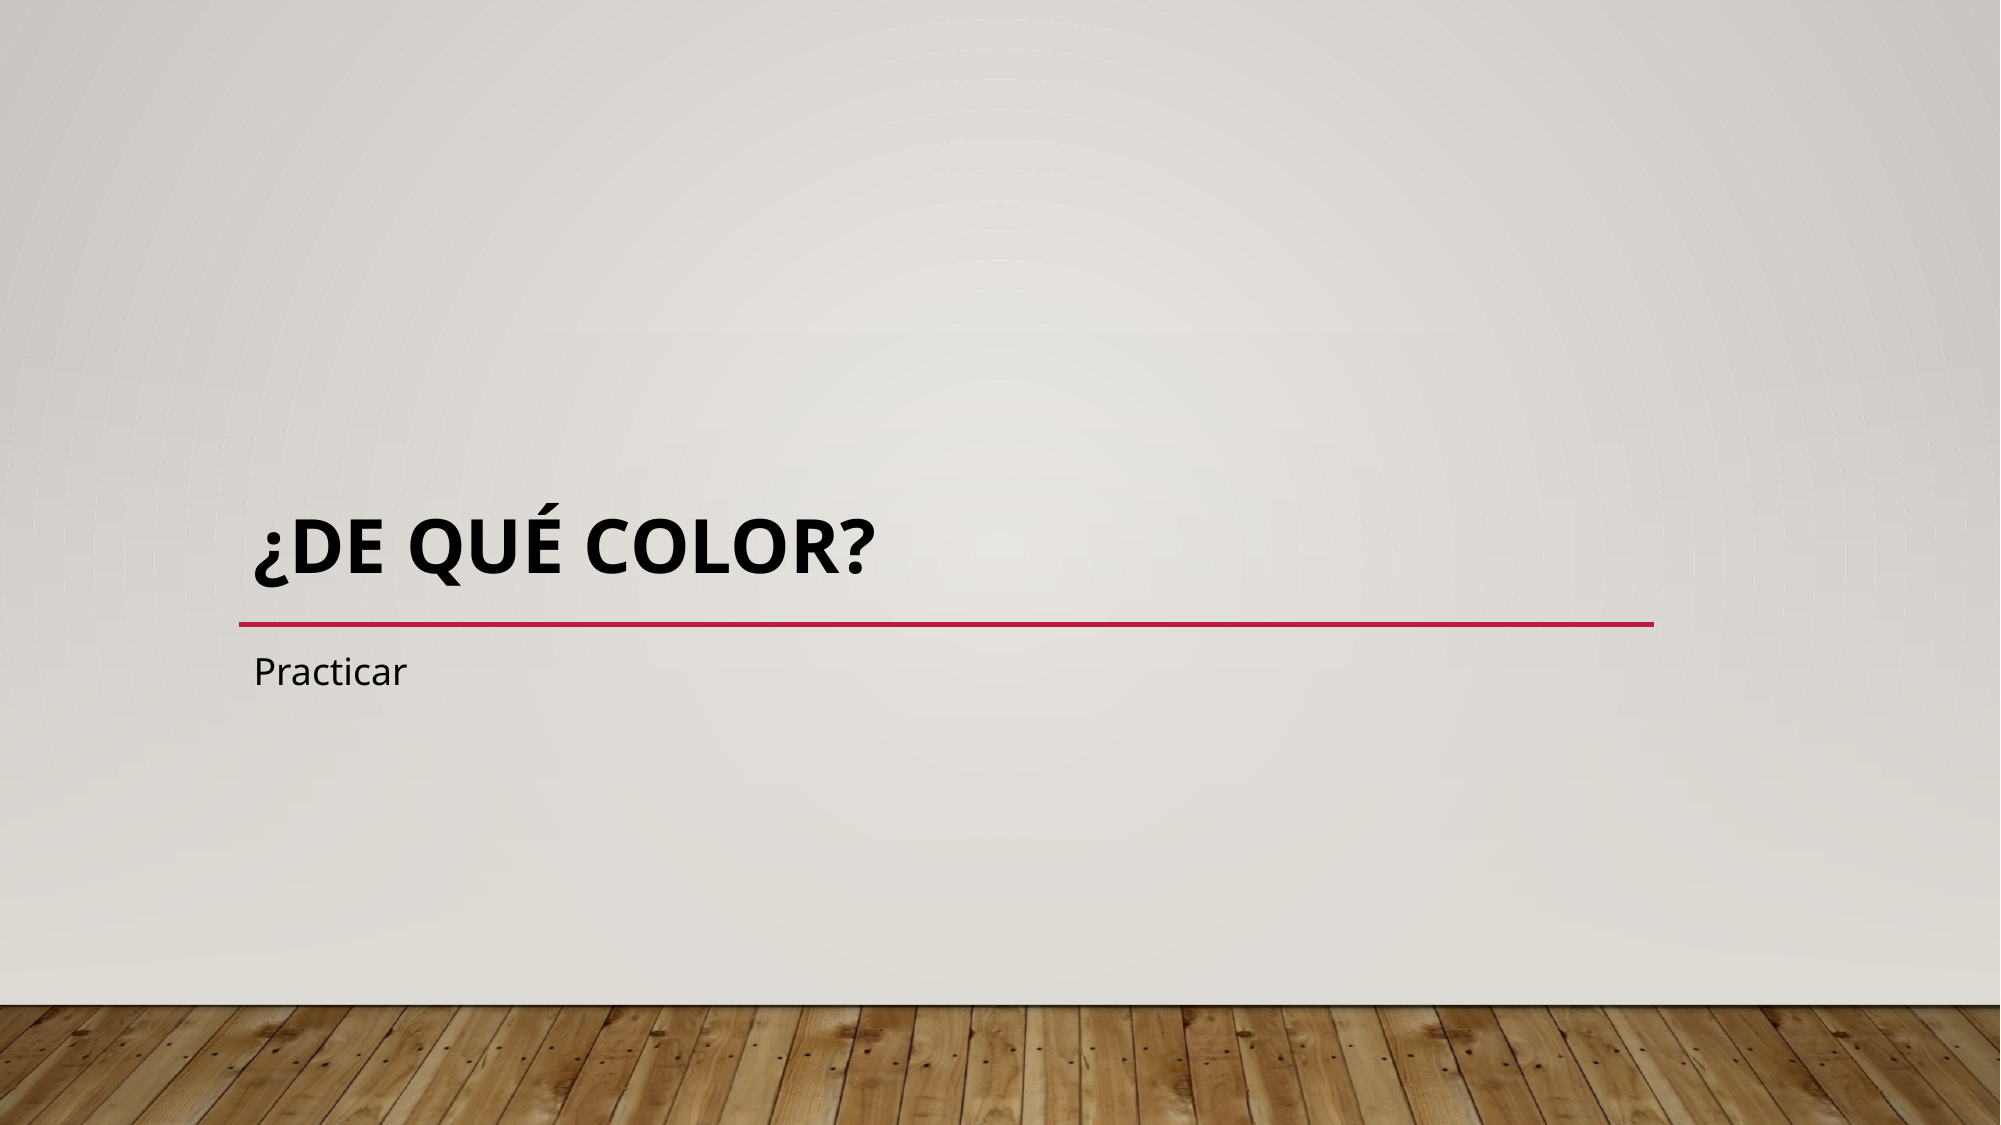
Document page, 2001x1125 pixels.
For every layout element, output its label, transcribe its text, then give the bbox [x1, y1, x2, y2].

picture [0, 1005, 2000, 1125]
title ¿De qué color? [238, 288, 1657, 598]
list Practicar [238, 624, 1655, 791]
